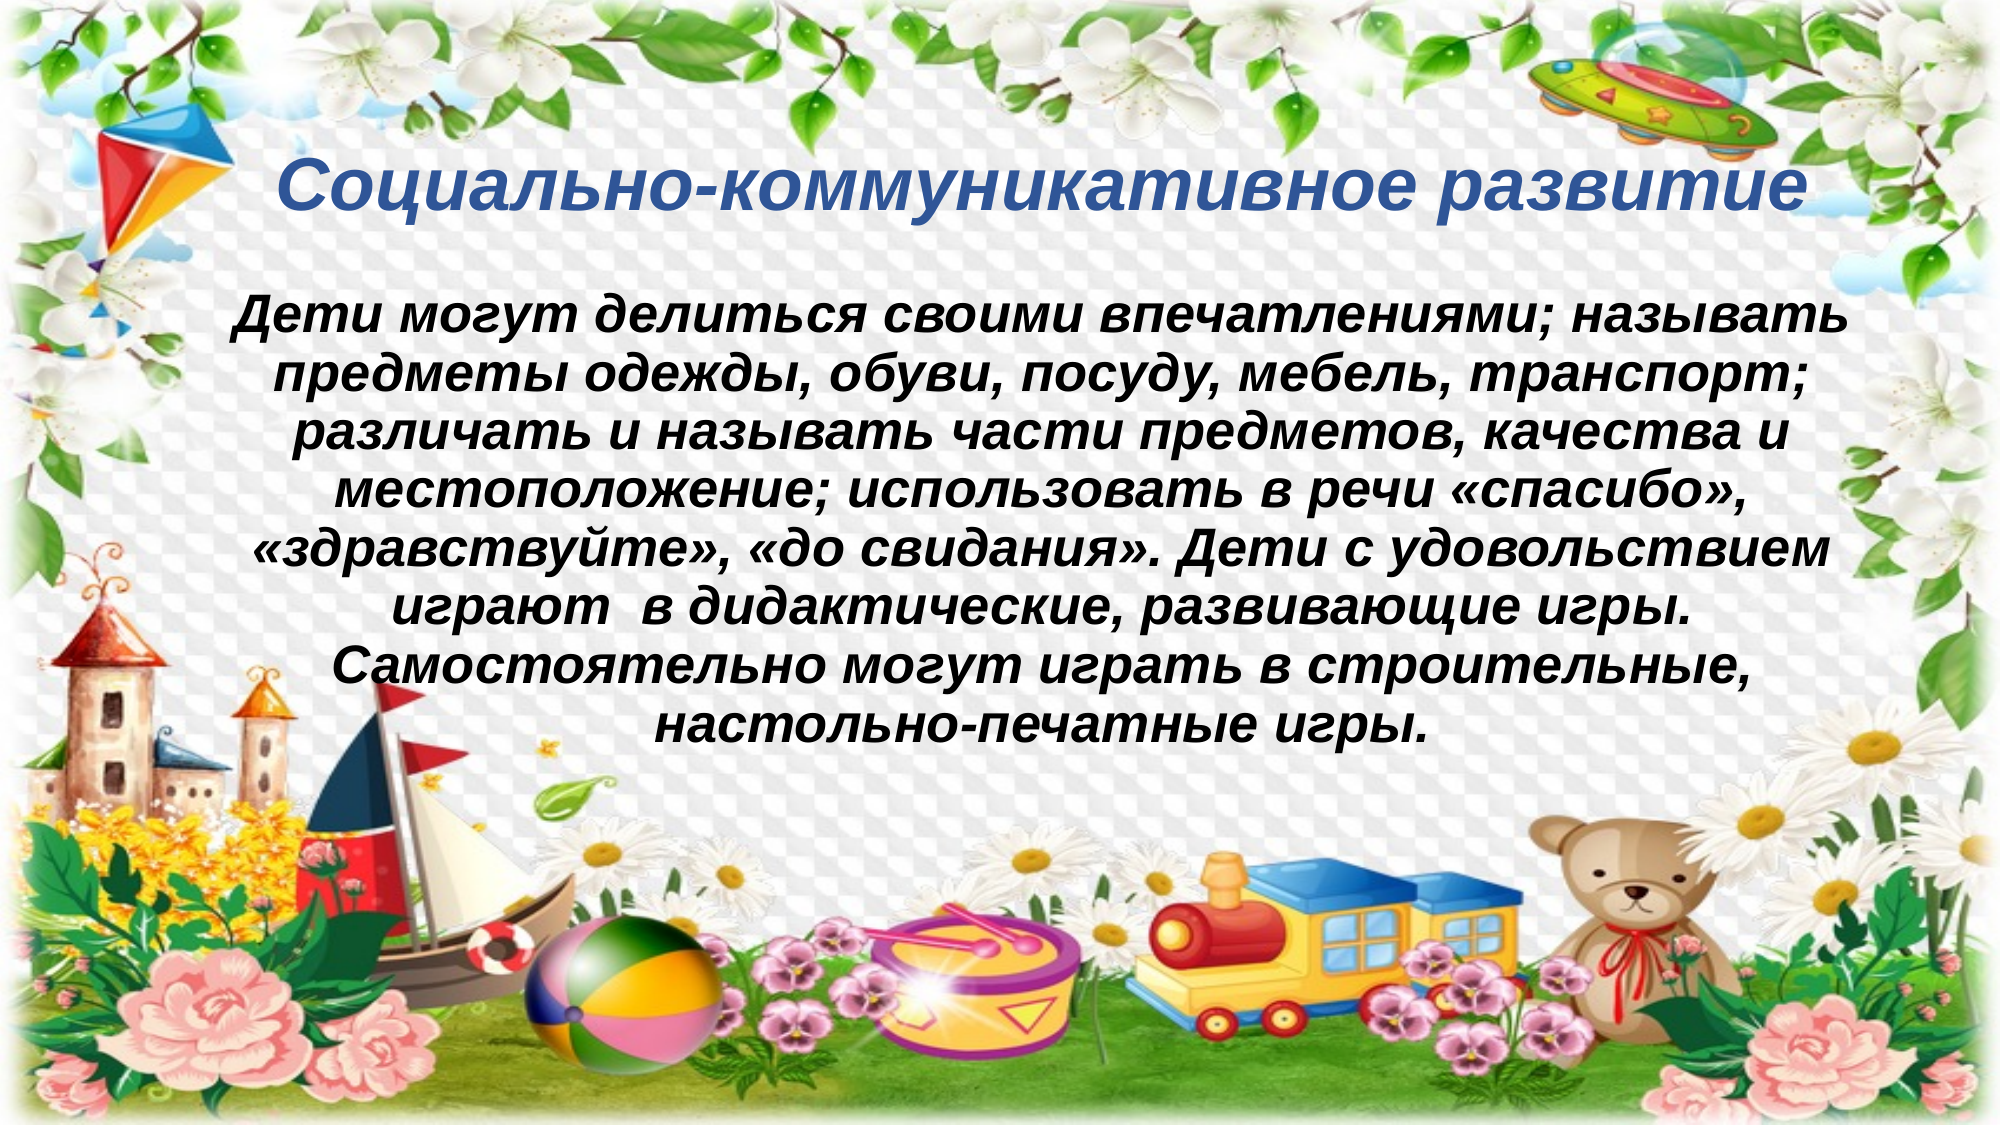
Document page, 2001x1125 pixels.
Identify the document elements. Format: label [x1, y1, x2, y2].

list [0, 0, 2000, 1125]
